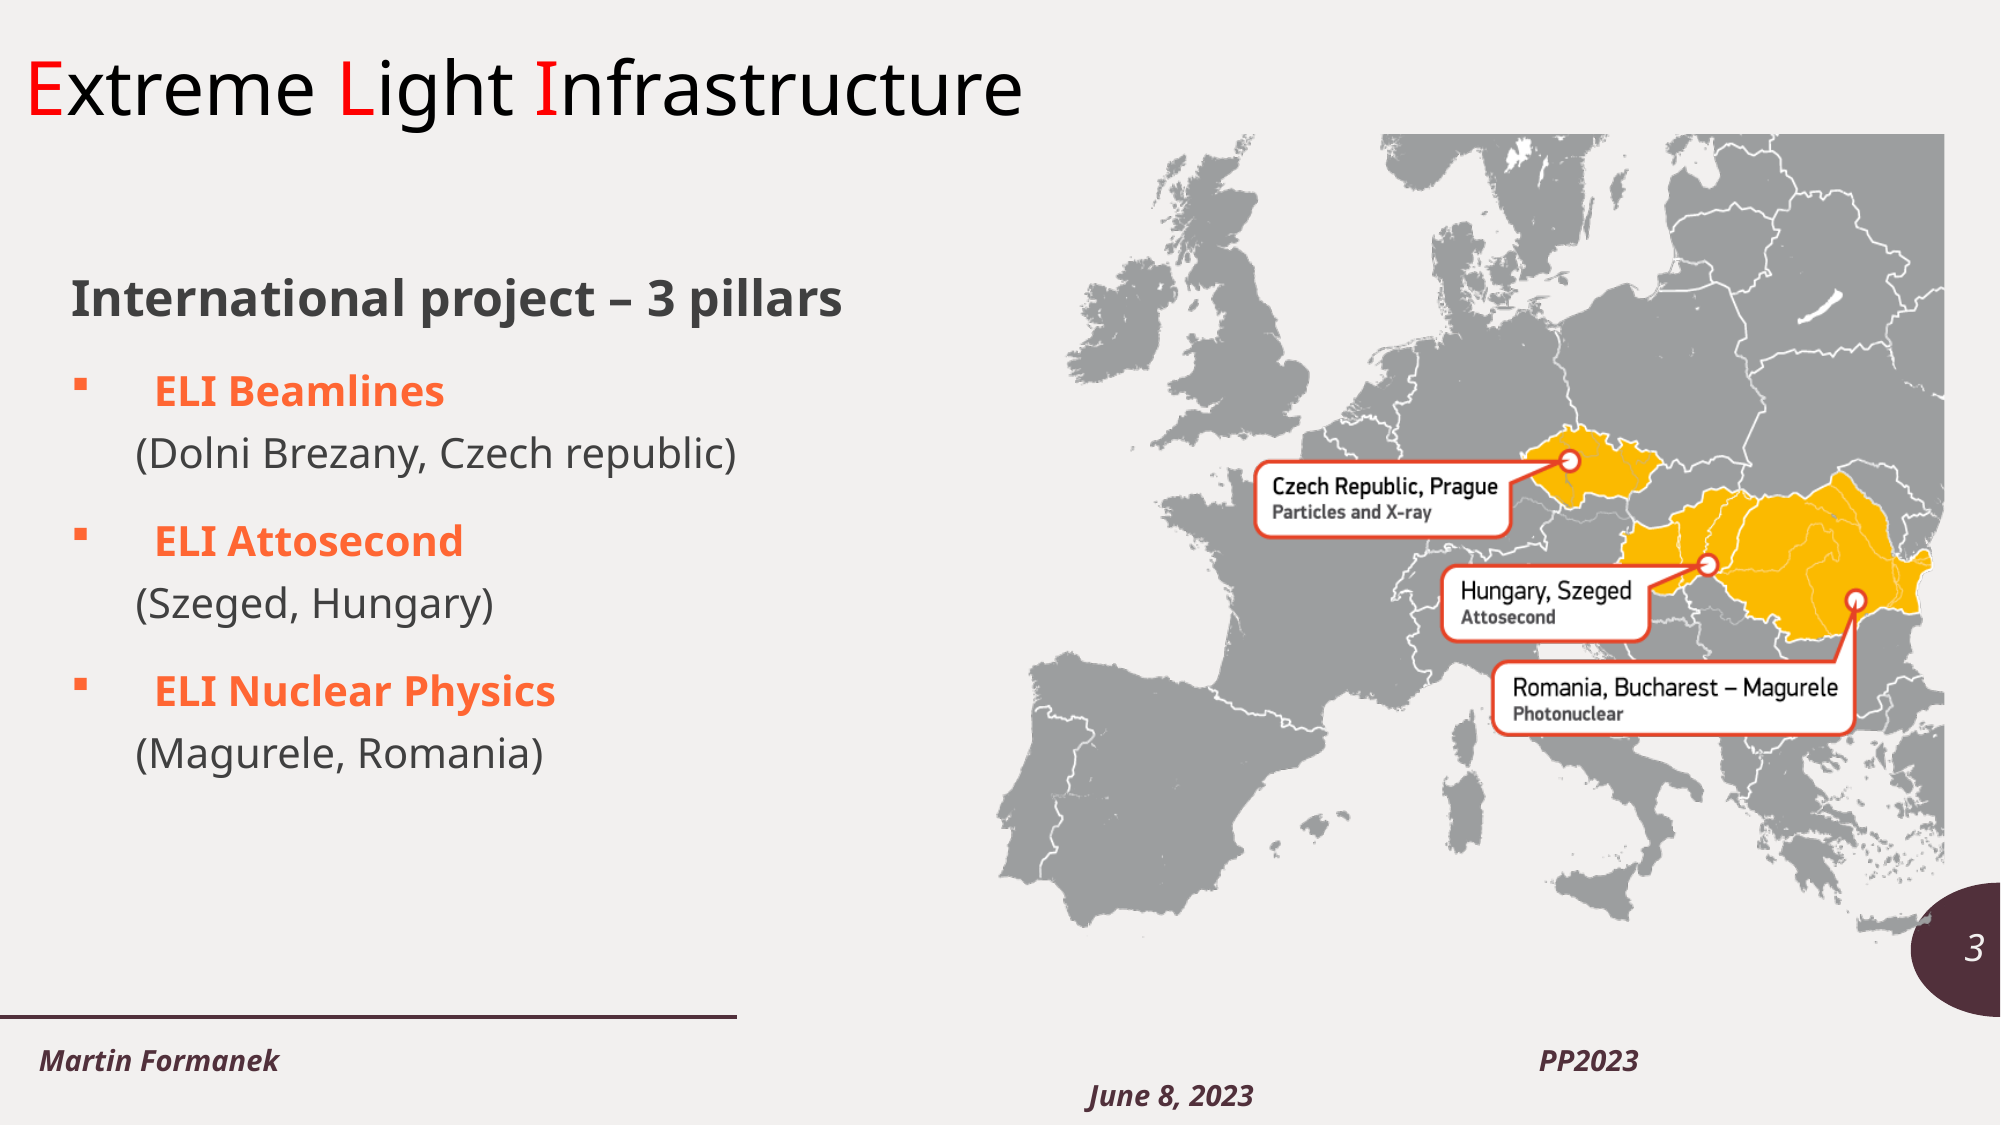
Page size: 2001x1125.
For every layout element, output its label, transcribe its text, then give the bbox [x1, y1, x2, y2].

footer Martin Formanek PP2023 June 8, 2023 [23, 1035, 1975, 1096]
text_box Extreme Light Infrastructure [9, 32, 1040, 138]
text_box International project – 3 pillars ELI Beamlines (Dolni Brezany, Czech republic) ELI Attosecond (Szeged, Hungary) ELI Nuclear Physics (Magurele, Romania) [56, 259, 958, 785]
picture [958, 134, 1945, 950]
slide_number 3 [1910, 919, 2000, 980]
